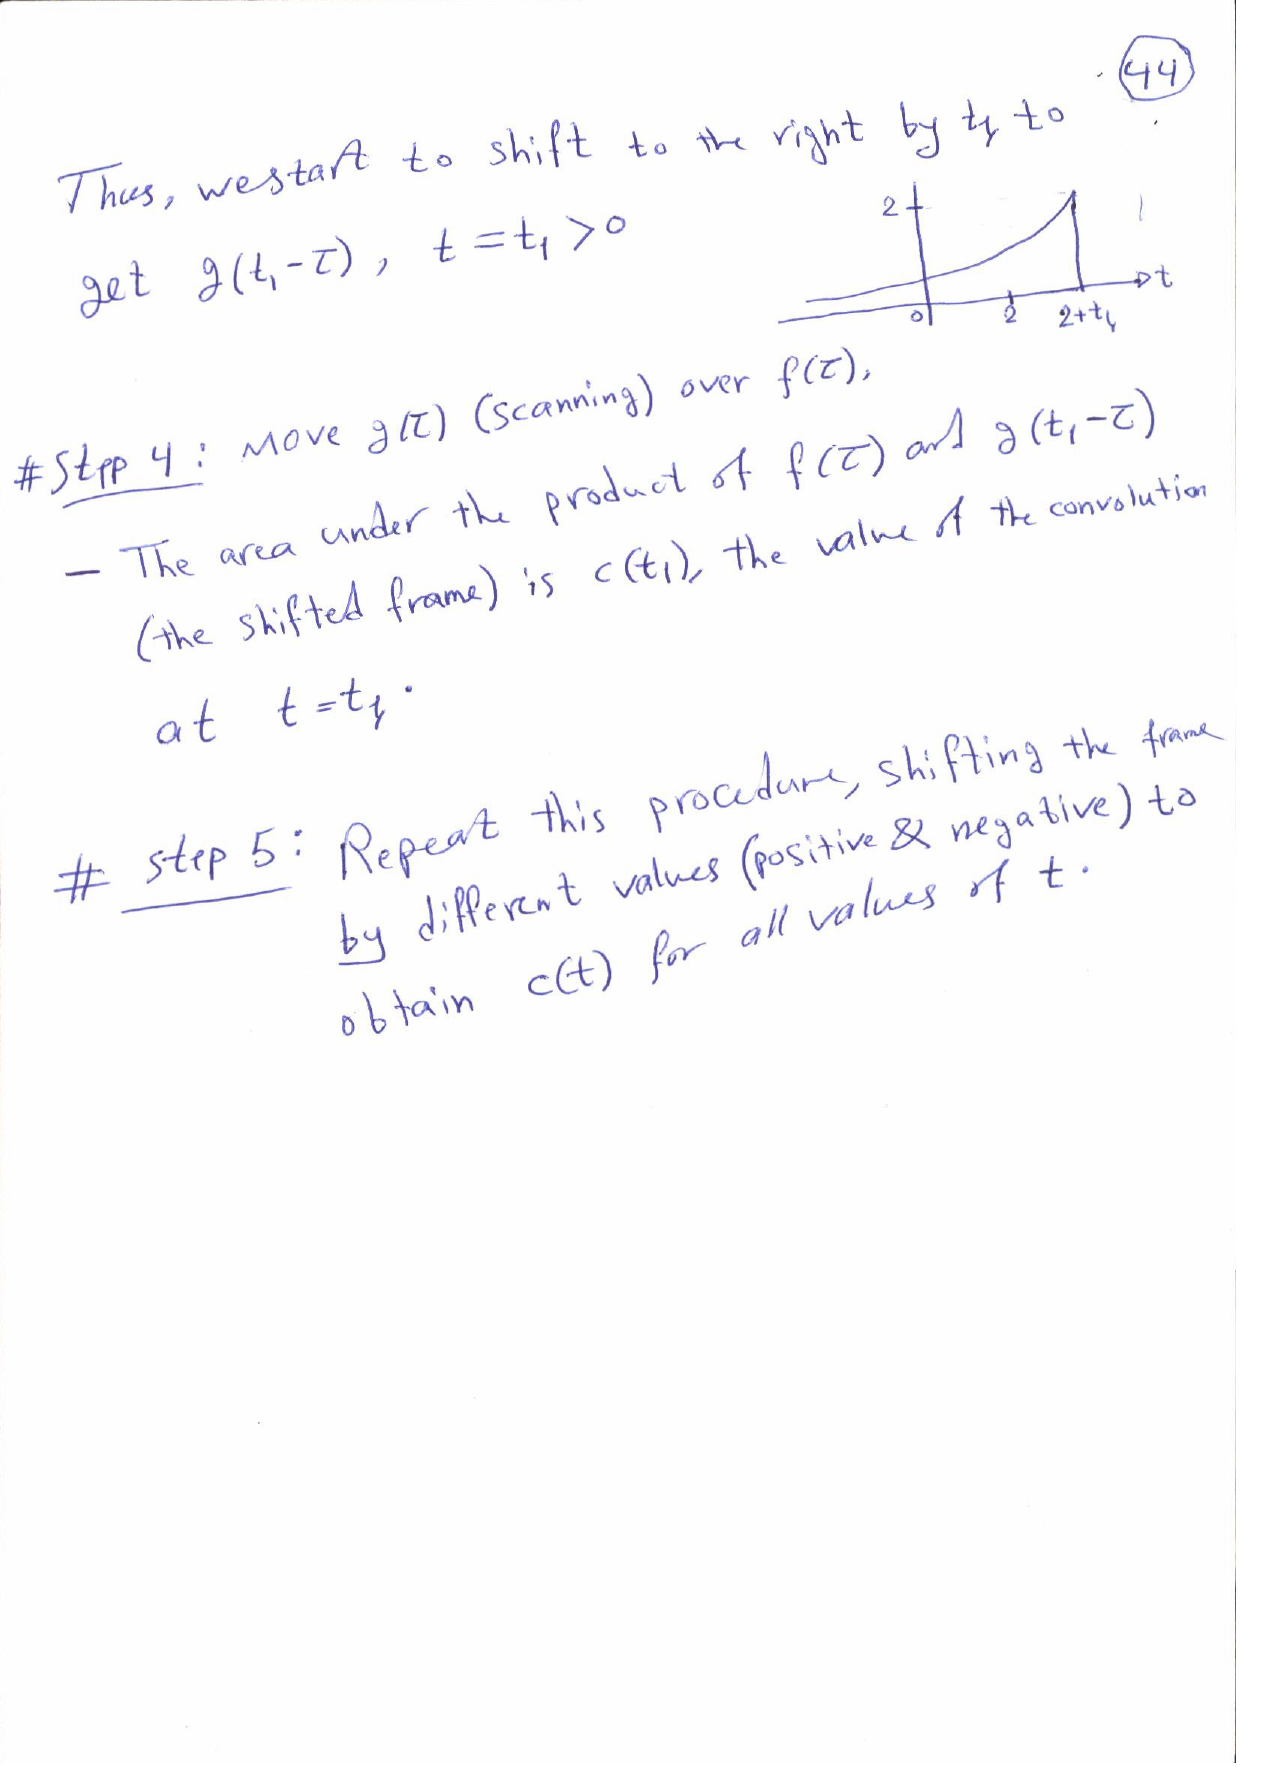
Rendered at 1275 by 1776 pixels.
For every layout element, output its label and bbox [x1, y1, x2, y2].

text_box [0, 0, 1236, 1763]
